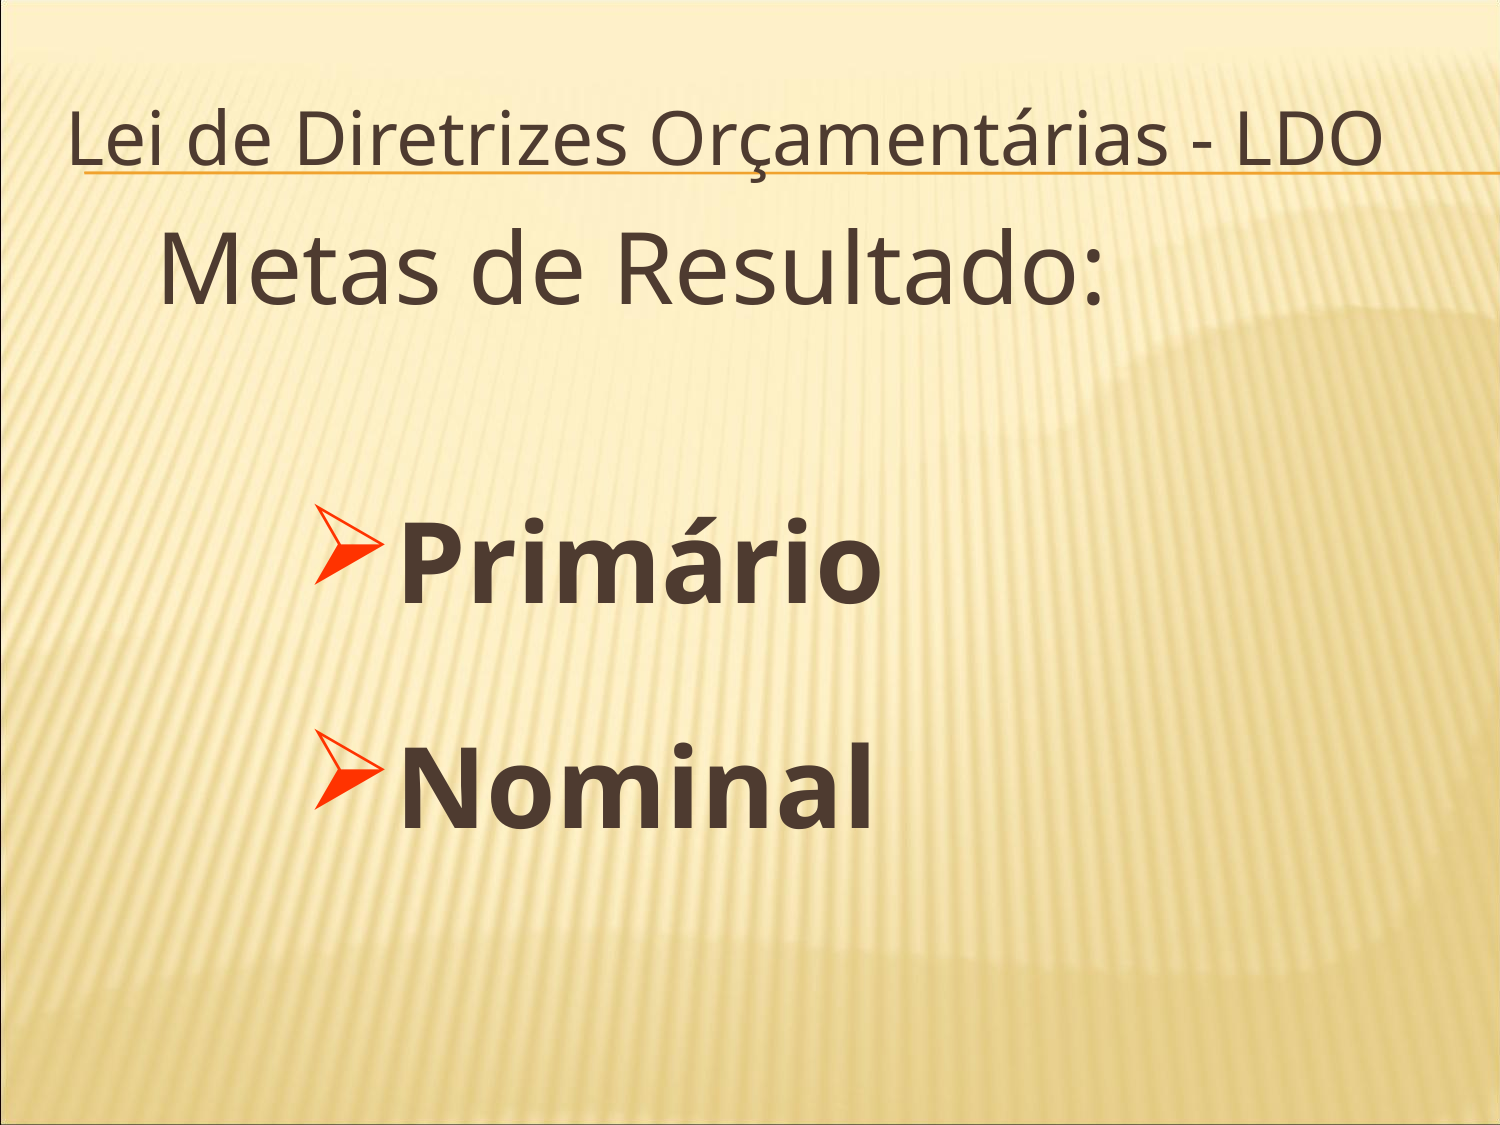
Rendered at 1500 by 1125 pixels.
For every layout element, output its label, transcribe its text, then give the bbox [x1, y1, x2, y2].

title Lei de Diretrizes Orçamentárias - LDO [50, 66, 1475, 204]
list Metas de Resultado: Primário Nominal [140, 210, 1295, 1062]
picture [0, 0, 1500, 1125]
